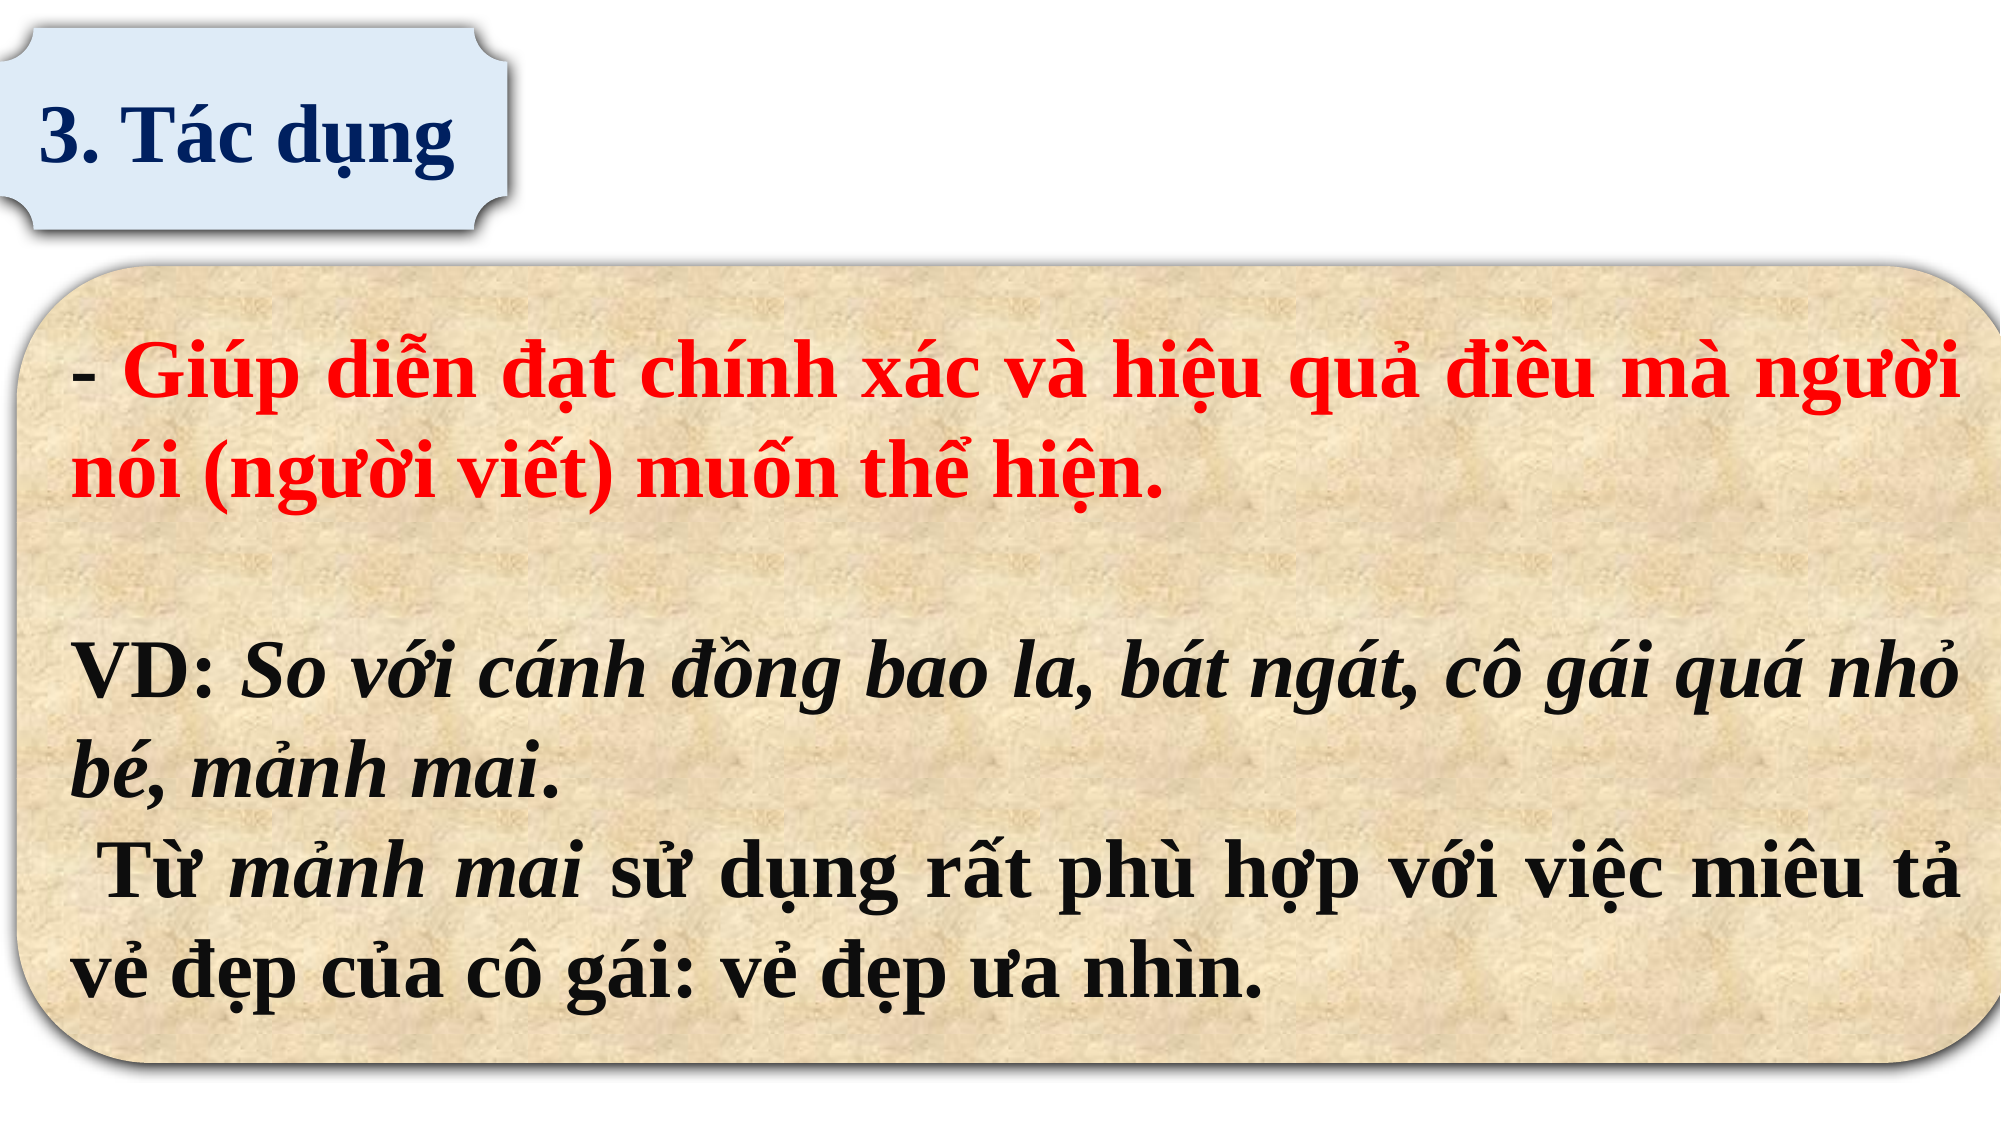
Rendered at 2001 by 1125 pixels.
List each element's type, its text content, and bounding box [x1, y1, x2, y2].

picture [16, 266, 2001, 1063]
text_box 3. Tác dụng [0, 26, 509, 231]
